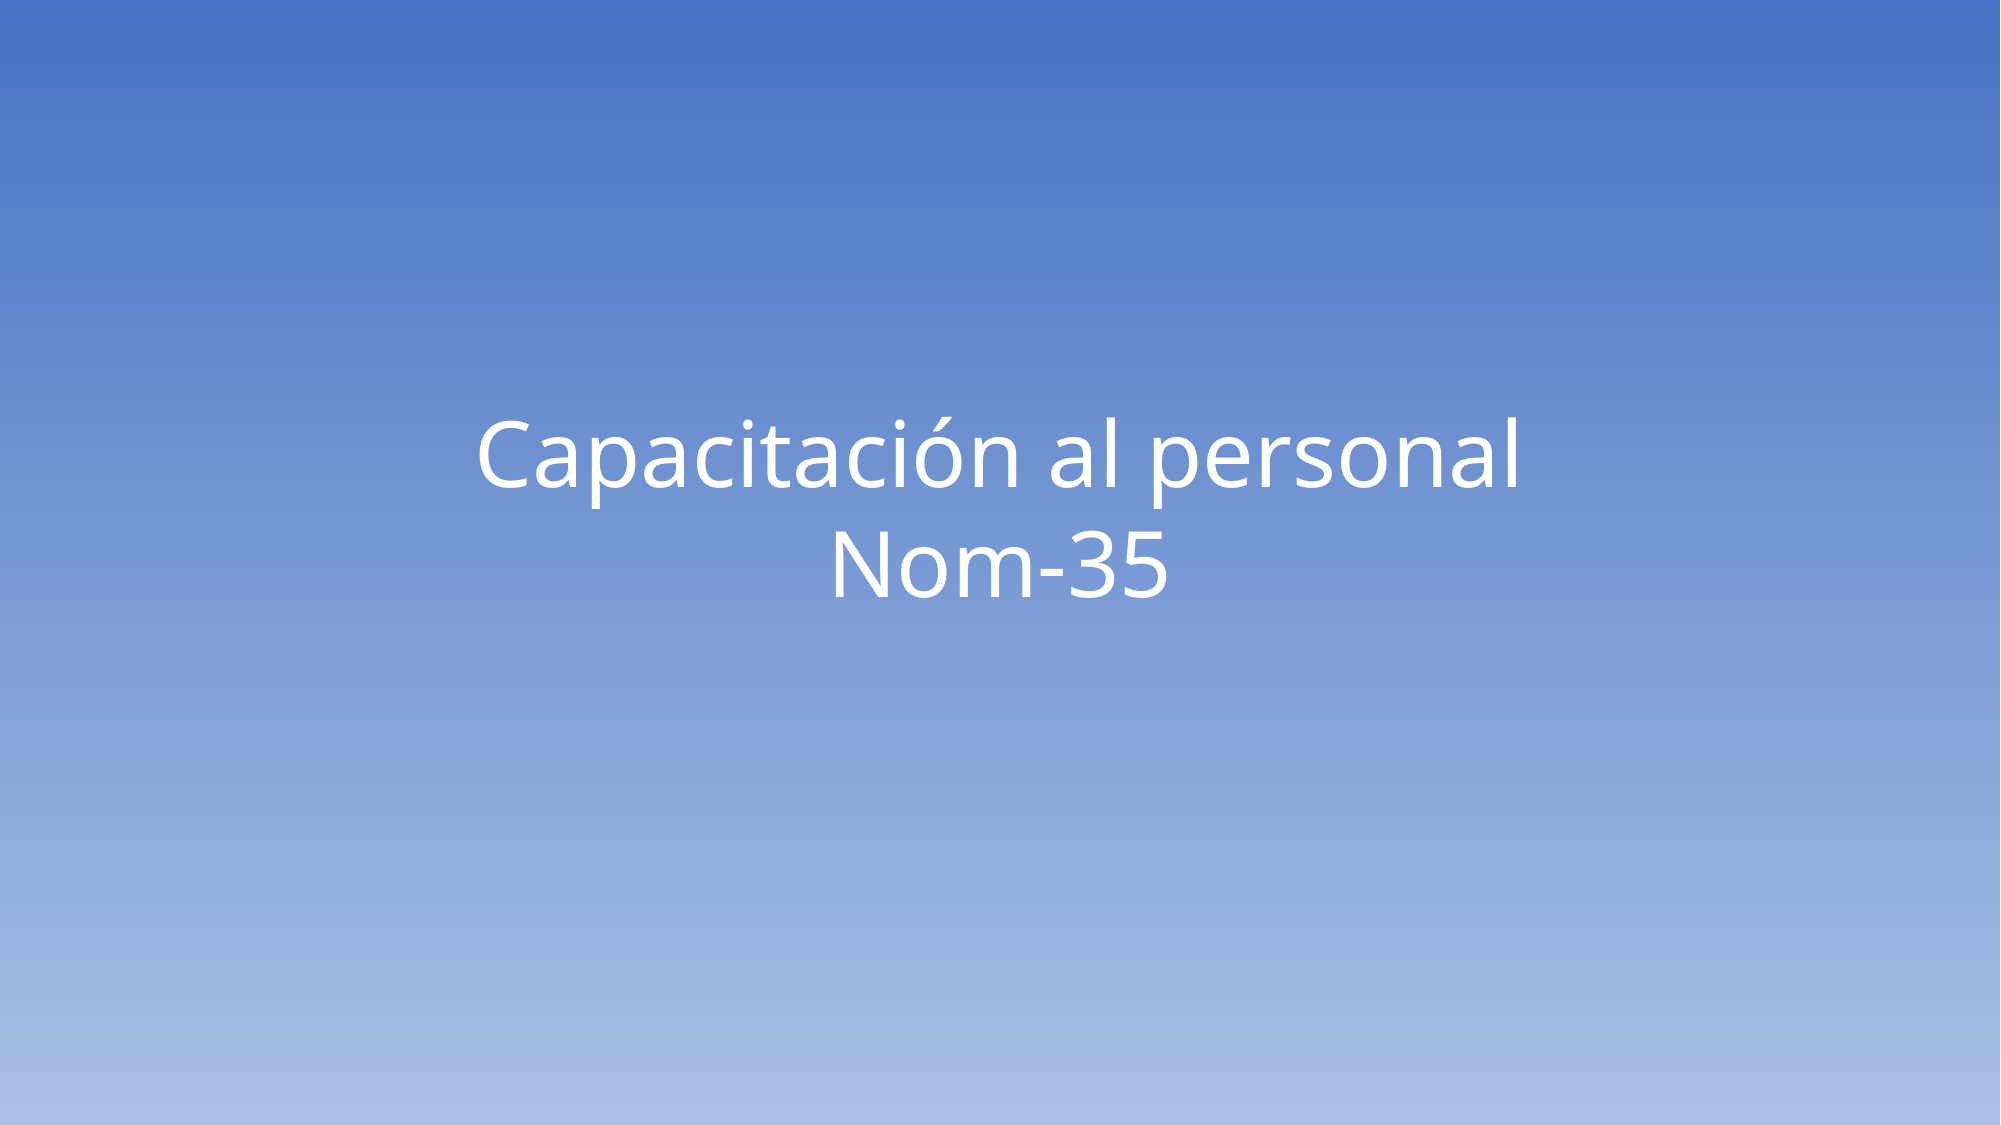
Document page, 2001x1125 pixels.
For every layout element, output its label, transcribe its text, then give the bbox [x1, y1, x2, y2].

text_box Capacitación al personal Nom-35 [360, 388, 1640, 623]
